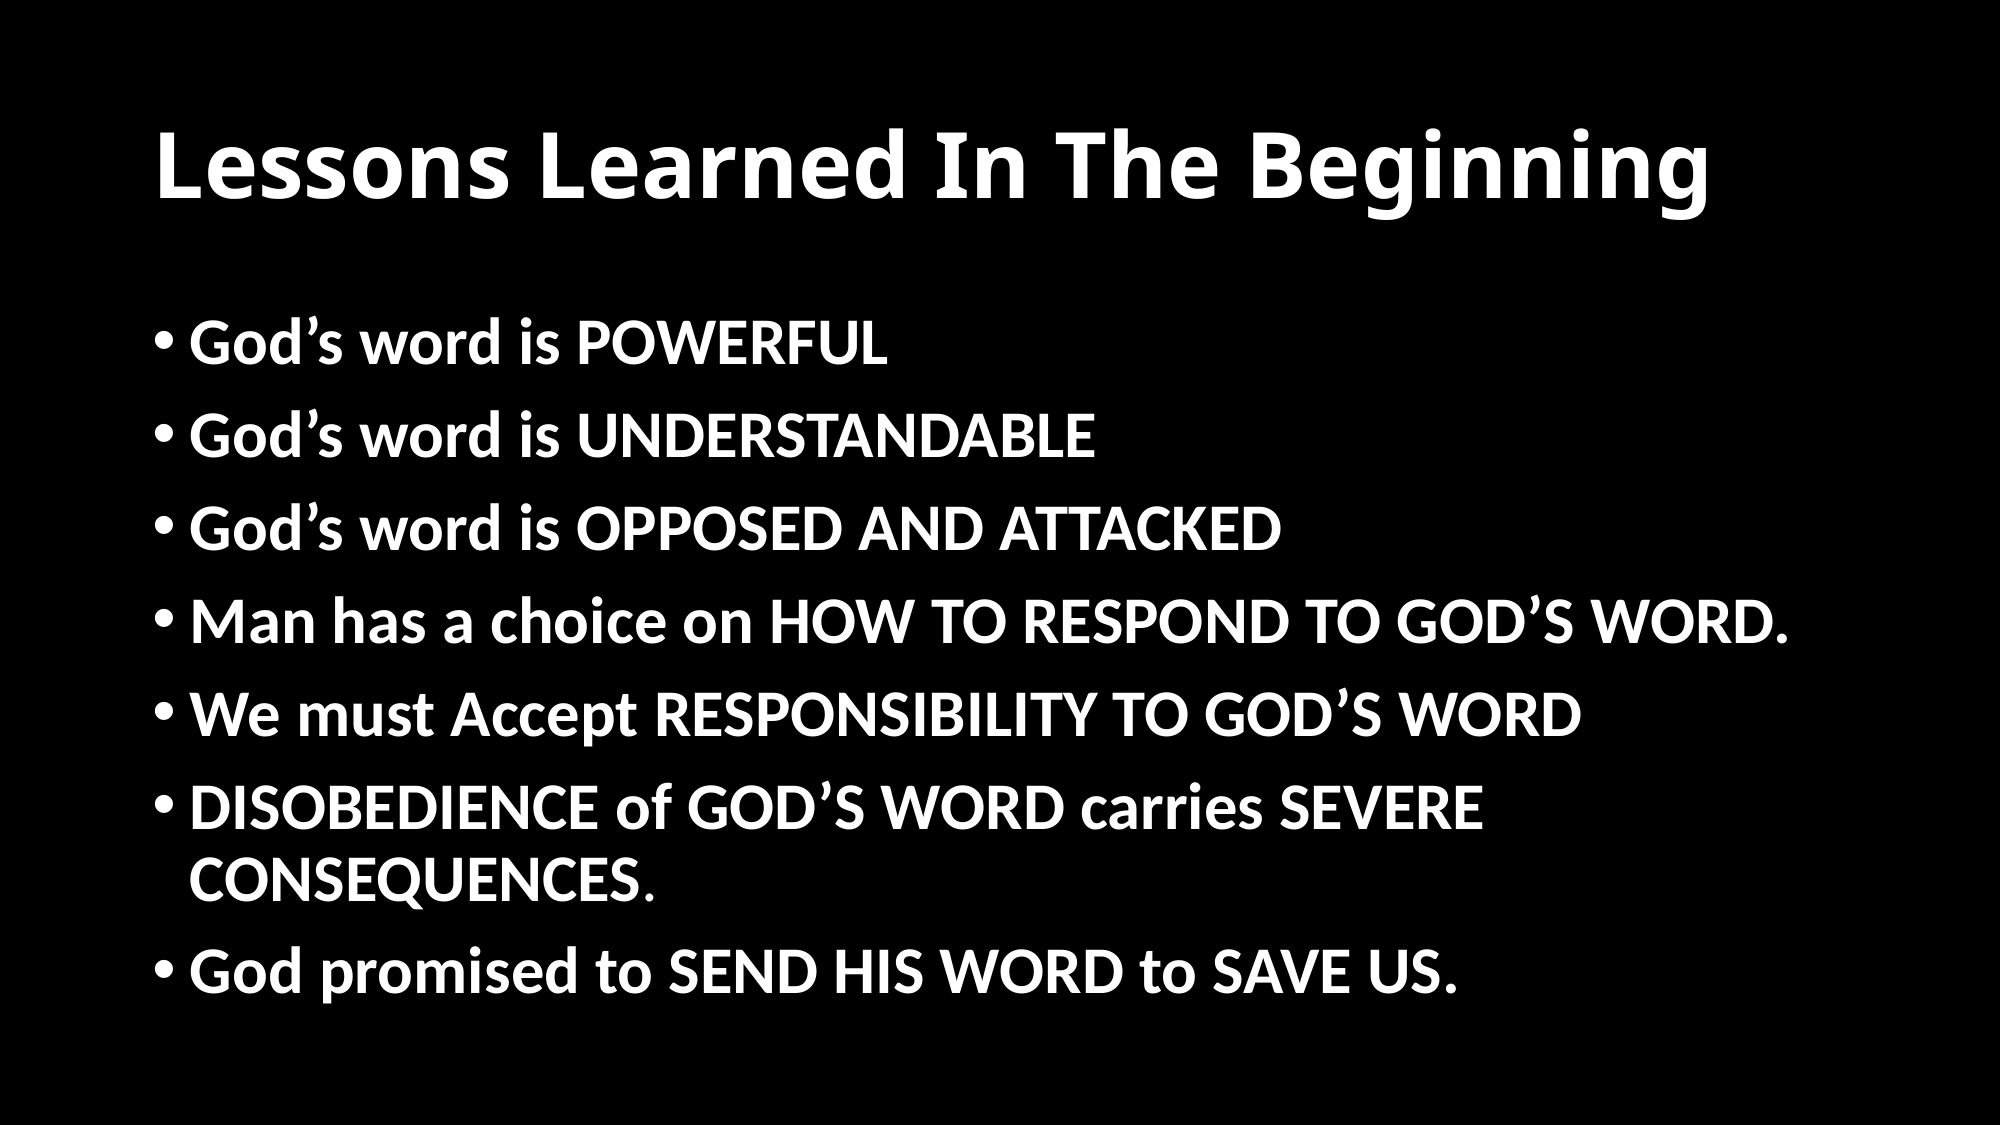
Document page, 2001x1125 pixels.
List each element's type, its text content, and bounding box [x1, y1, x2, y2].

list God’s word is POWERFUL God’s word is UNDERSTANDABLE God’s word is OPPOSED AND ATTACKED Man has a choice on HOW TO RESPOND TO GOD’S WORD. We must Accept RESPONSIBILITY TO GOD’S WORD DISOBEDIENCE of GOD’S WORD carries SEVERE CONSEQUENCES. God promised to SEND HIS WORD to SAVE US. [137, 299, 1940, 1066]
title Lessons Learned In The Beginning [137, 59, 1863, 278]
